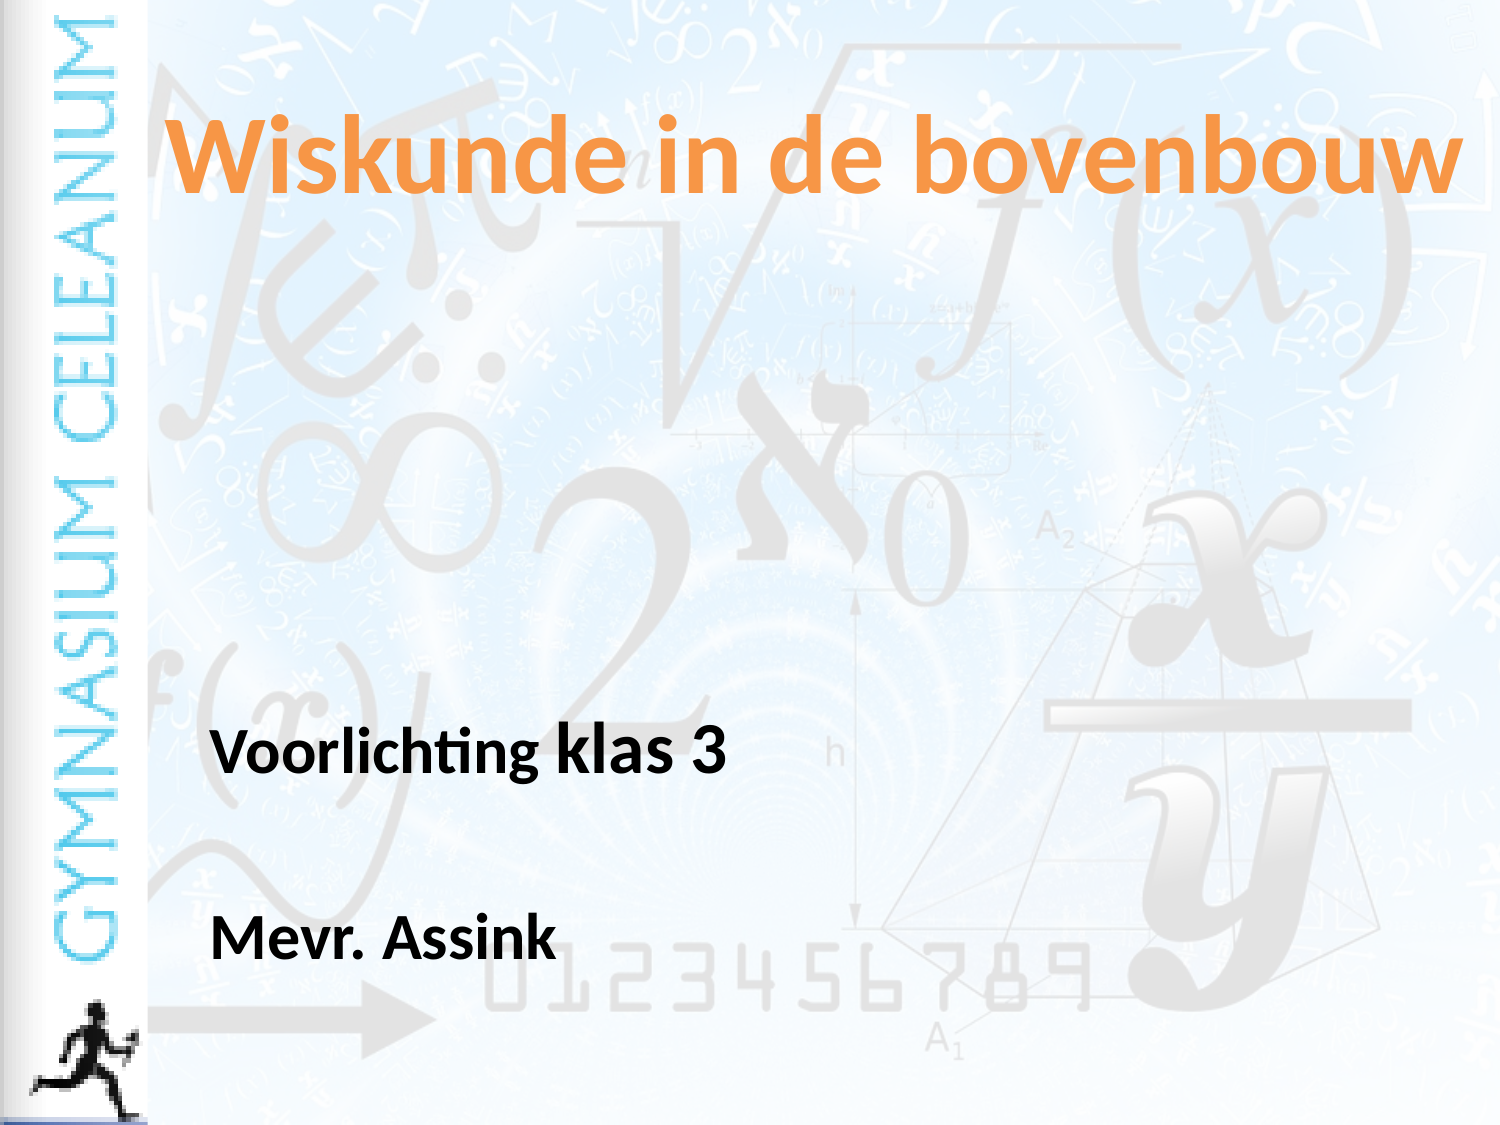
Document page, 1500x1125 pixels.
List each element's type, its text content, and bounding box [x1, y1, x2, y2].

title Wiskunde in de bovenbouw [152, 19, 1483, 279]
text_box Voorlichting klas 3 Mevr. Assink [194, 692, 1245, 980]
picture [0, 0, 148, 1125]
